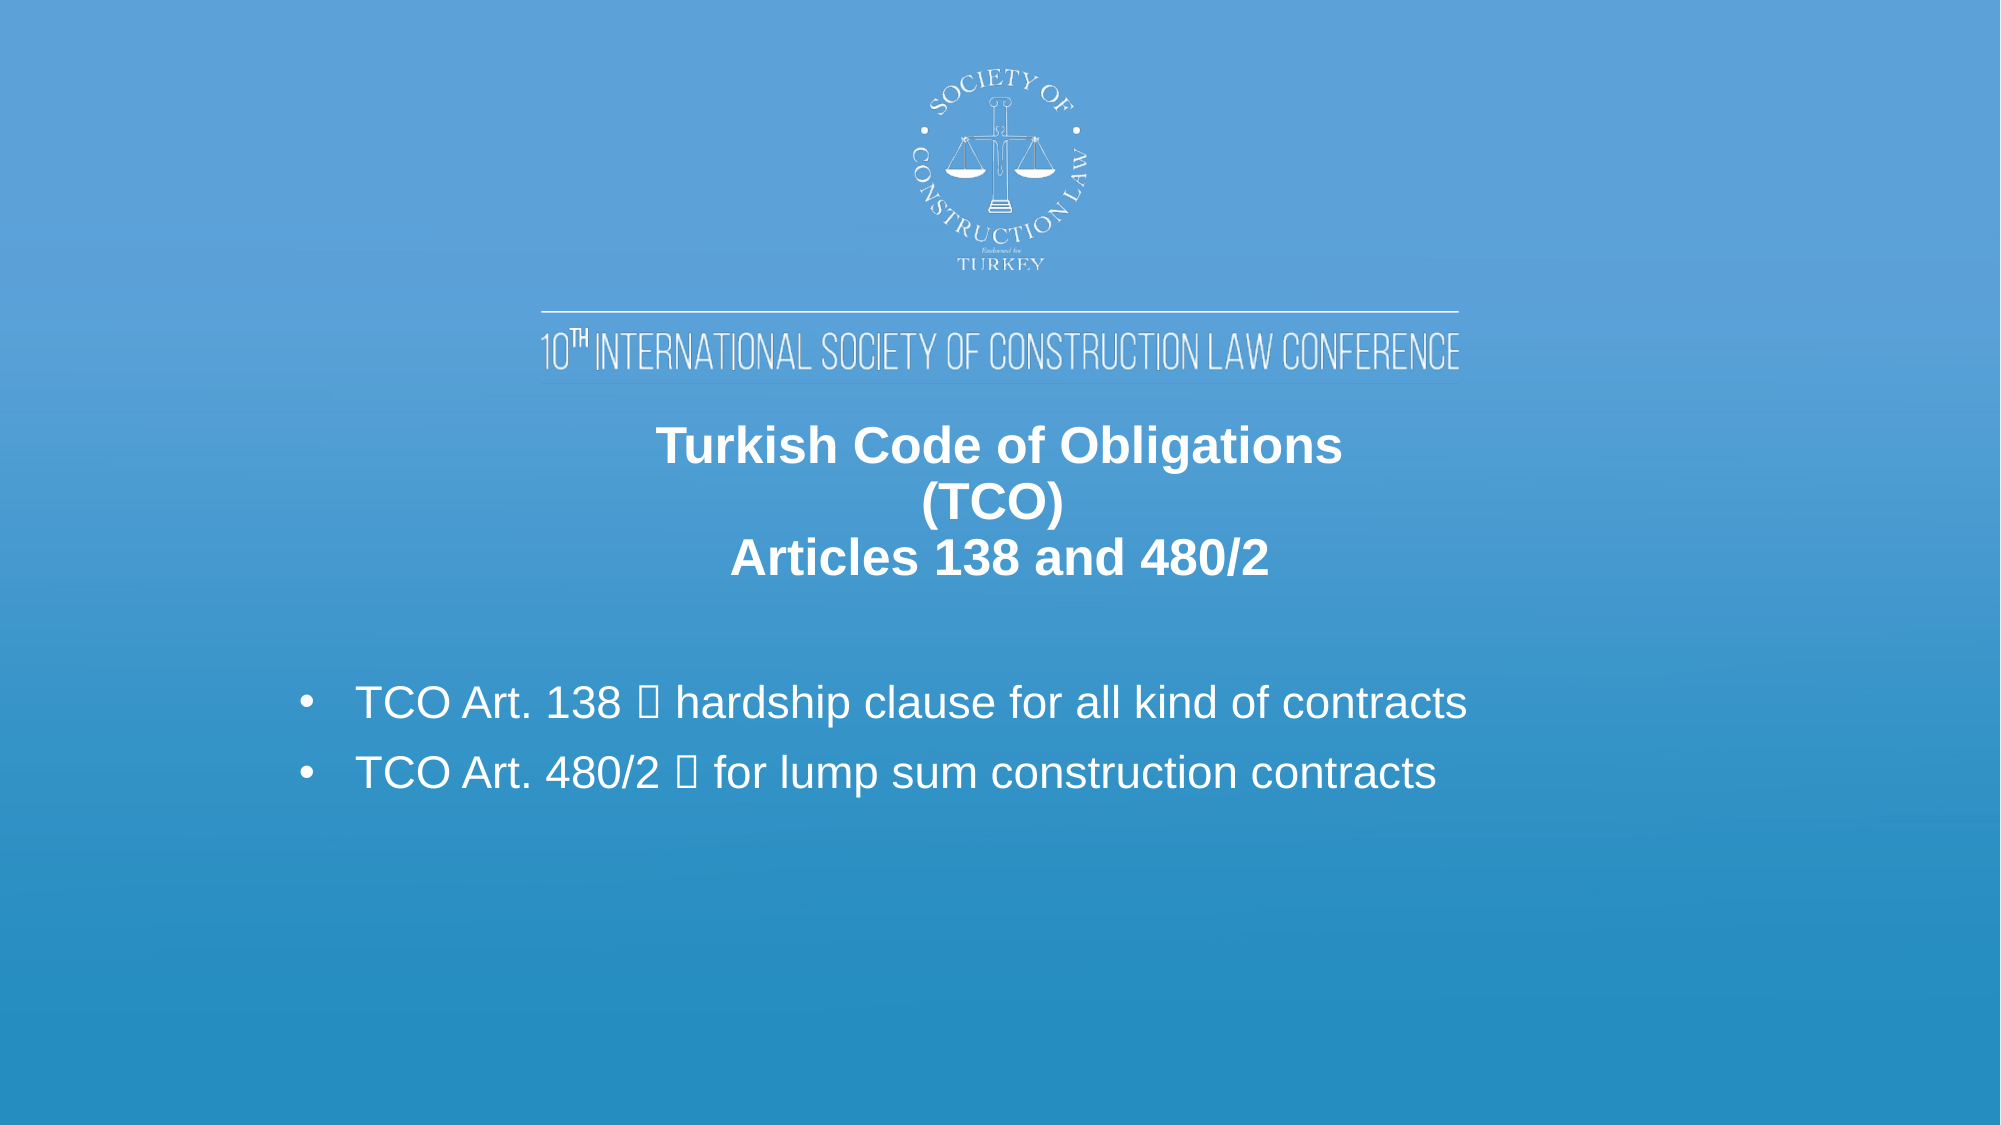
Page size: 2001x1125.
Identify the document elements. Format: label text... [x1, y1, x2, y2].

text_box TCO Art. 138  hardship clause for all kind of contracts TCO Art. 480/2  for lump sum construction contracts [283, 671, 1721, 811]
picture [0, 0, 2001, 1125]
text_box Turkish Code of Obligations (TCO) Articles 138 and 480/2 [633, 409, 1367, 594]
